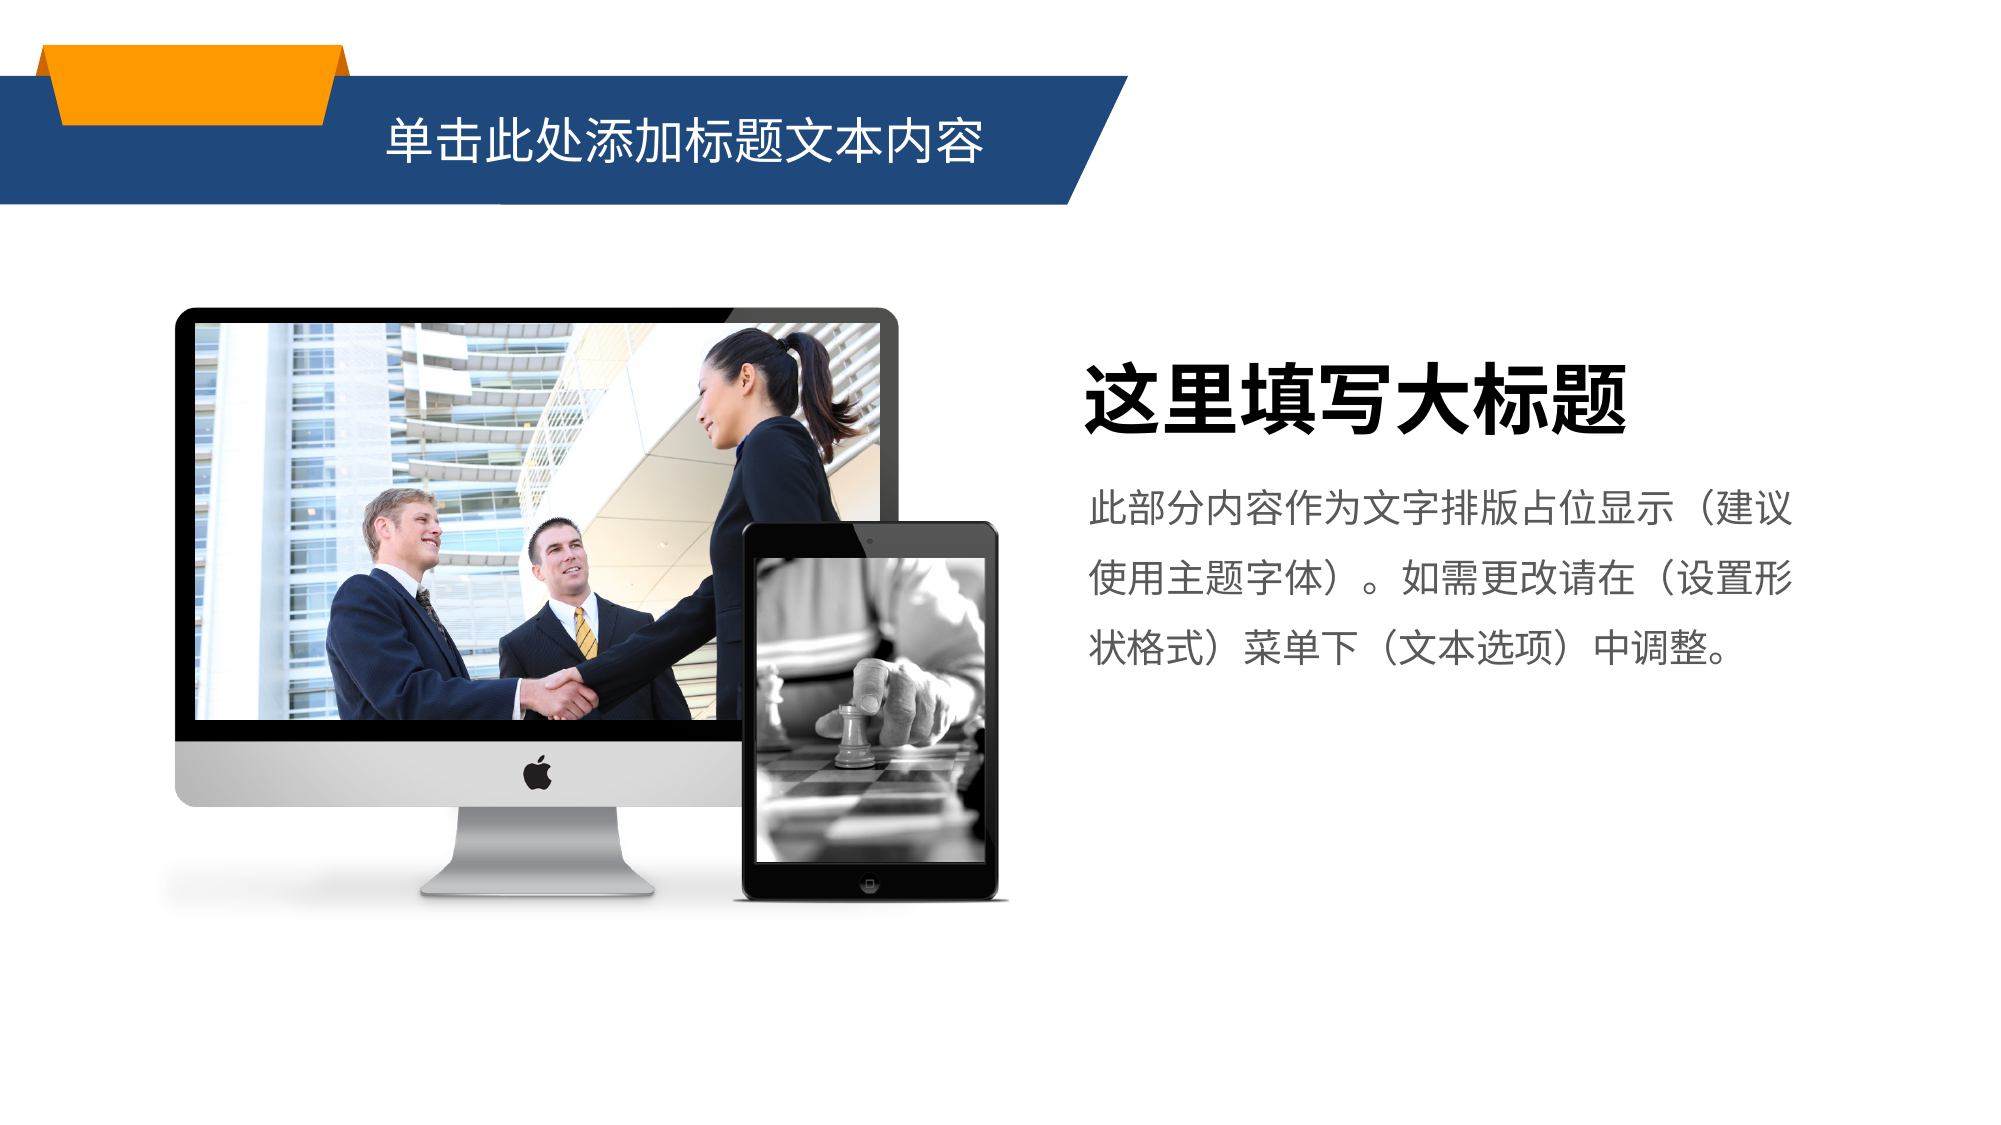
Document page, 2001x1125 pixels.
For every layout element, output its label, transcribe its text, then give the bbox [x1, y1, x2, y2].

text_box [0, 247, 1126, 978]
text_box 单击此处添加标题文本内容 [364, 99, 1006, 180]
text_box 此部分内容作为文字排版占位显示（建议使用主题字体）。如需更改请在（设置形状格式）菜单下（文本选项）中调整。 [1126, 453, 1809, 678]
text_box [337, 47, 351, 74]
text_box [41, 43, 344, 127]
text_box 这里填写大标题 [1126, 343, 1715, 452]
text_box [35, 47, 48, 74]
text_box [0, 74, 1130, 206]
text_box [731, 521, 1010, 904]
